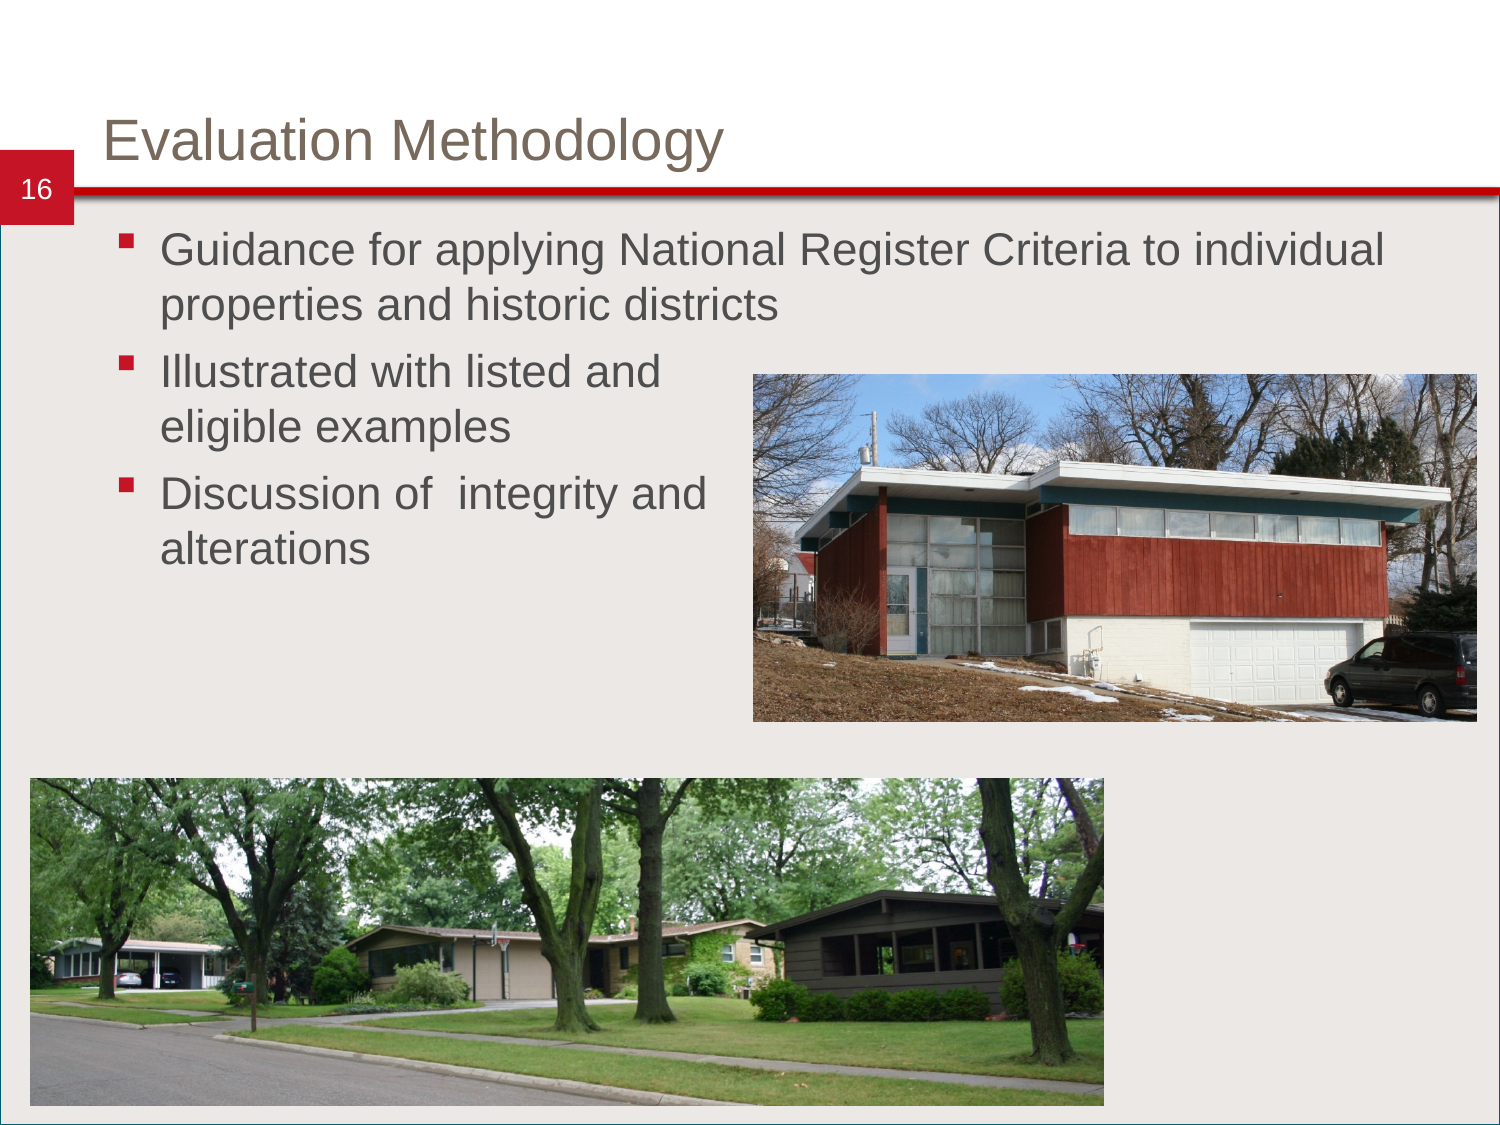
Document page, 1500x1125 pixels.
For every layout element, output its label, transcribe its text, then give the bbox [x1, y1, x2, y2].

slide_number 16 [0, 149, 75, 225]
picture [753, 374, 1477, 723]
list Guidance for applying National Register Criteria to individual properties and historic districts Illustrated with listed and eligible examples Discussion of integrity and alterations [99, 212, 1425, 988]
title Evaluation Methodology [87, 24, 1413, 188]
picture [29, 778, 1104, 1106]
